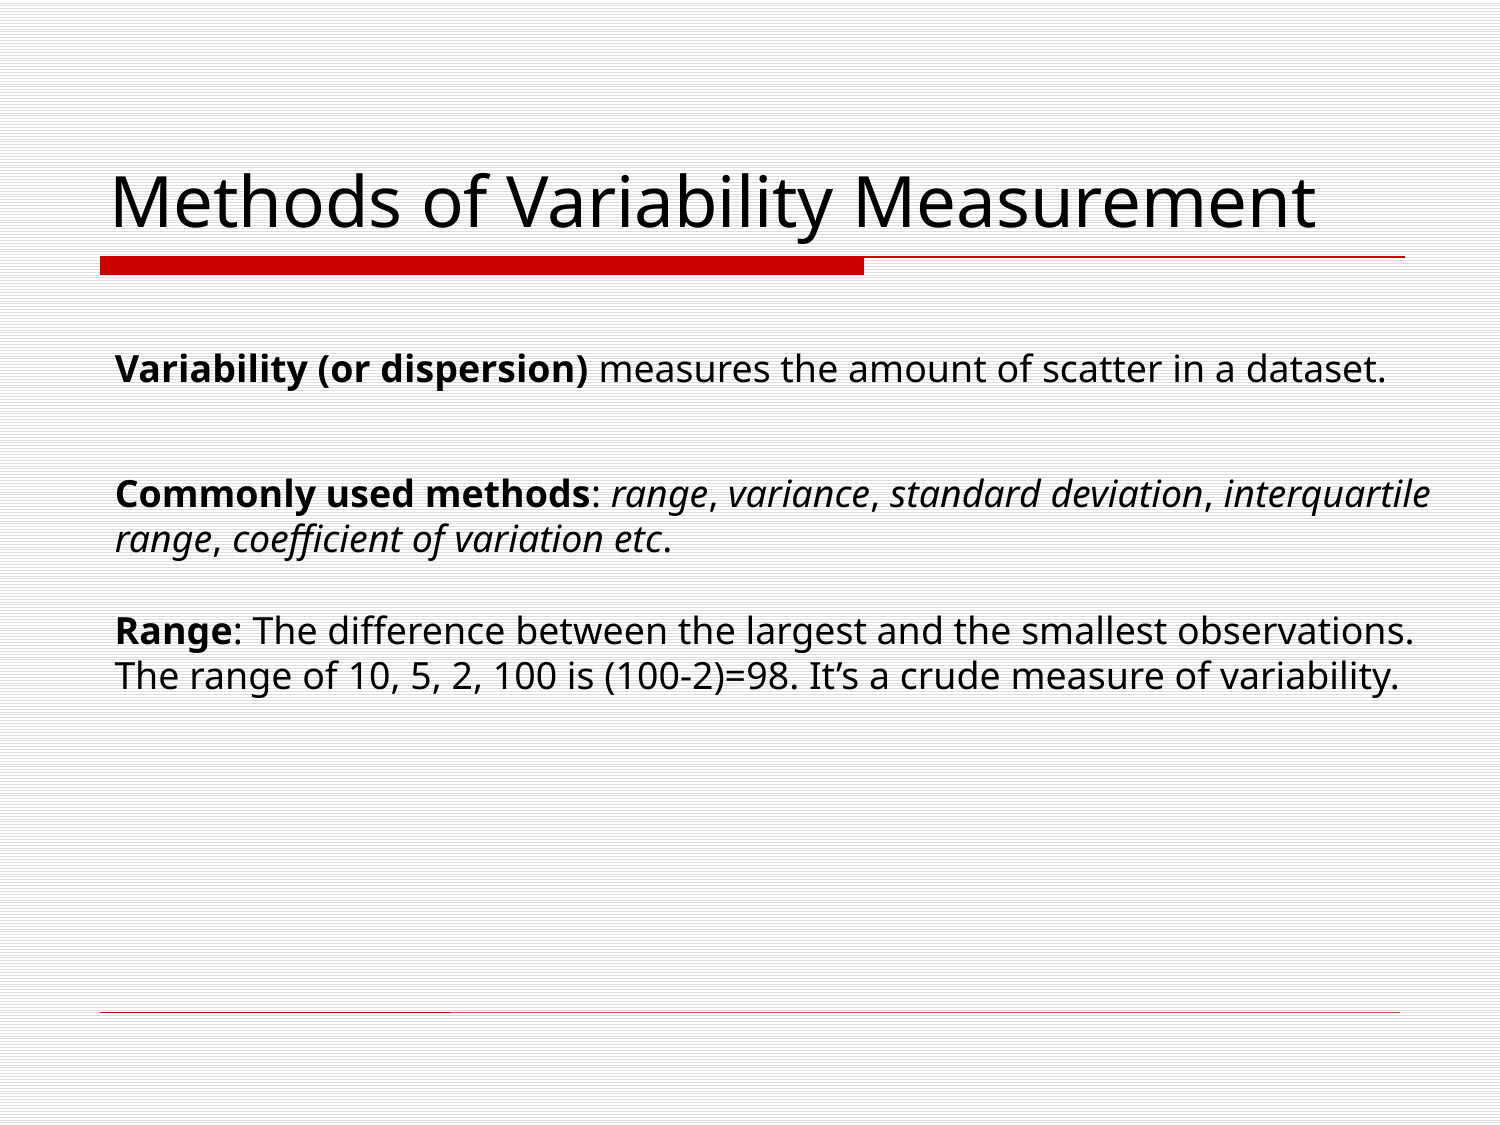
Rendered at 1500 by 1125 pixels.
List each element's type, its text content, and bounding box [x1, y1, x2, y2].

text_box Variability (or dispersion) measures the amount of scatter in a dataset. [99, 337, 1475, 398]
text_box Range: The difference between the largest and the smallest observations. The range of 10, 5, 2, 100 is (100-2)=98. It’s a crude measure of variability. [99, 599, 1465, 705]
title Methods of Variability Measurement [93, 49, 1407, 250]
text_box Commonly used methods: range, variance, standard deviation, interquartile range, coefficient of variation etc. [99, 462, 1475, 568]
